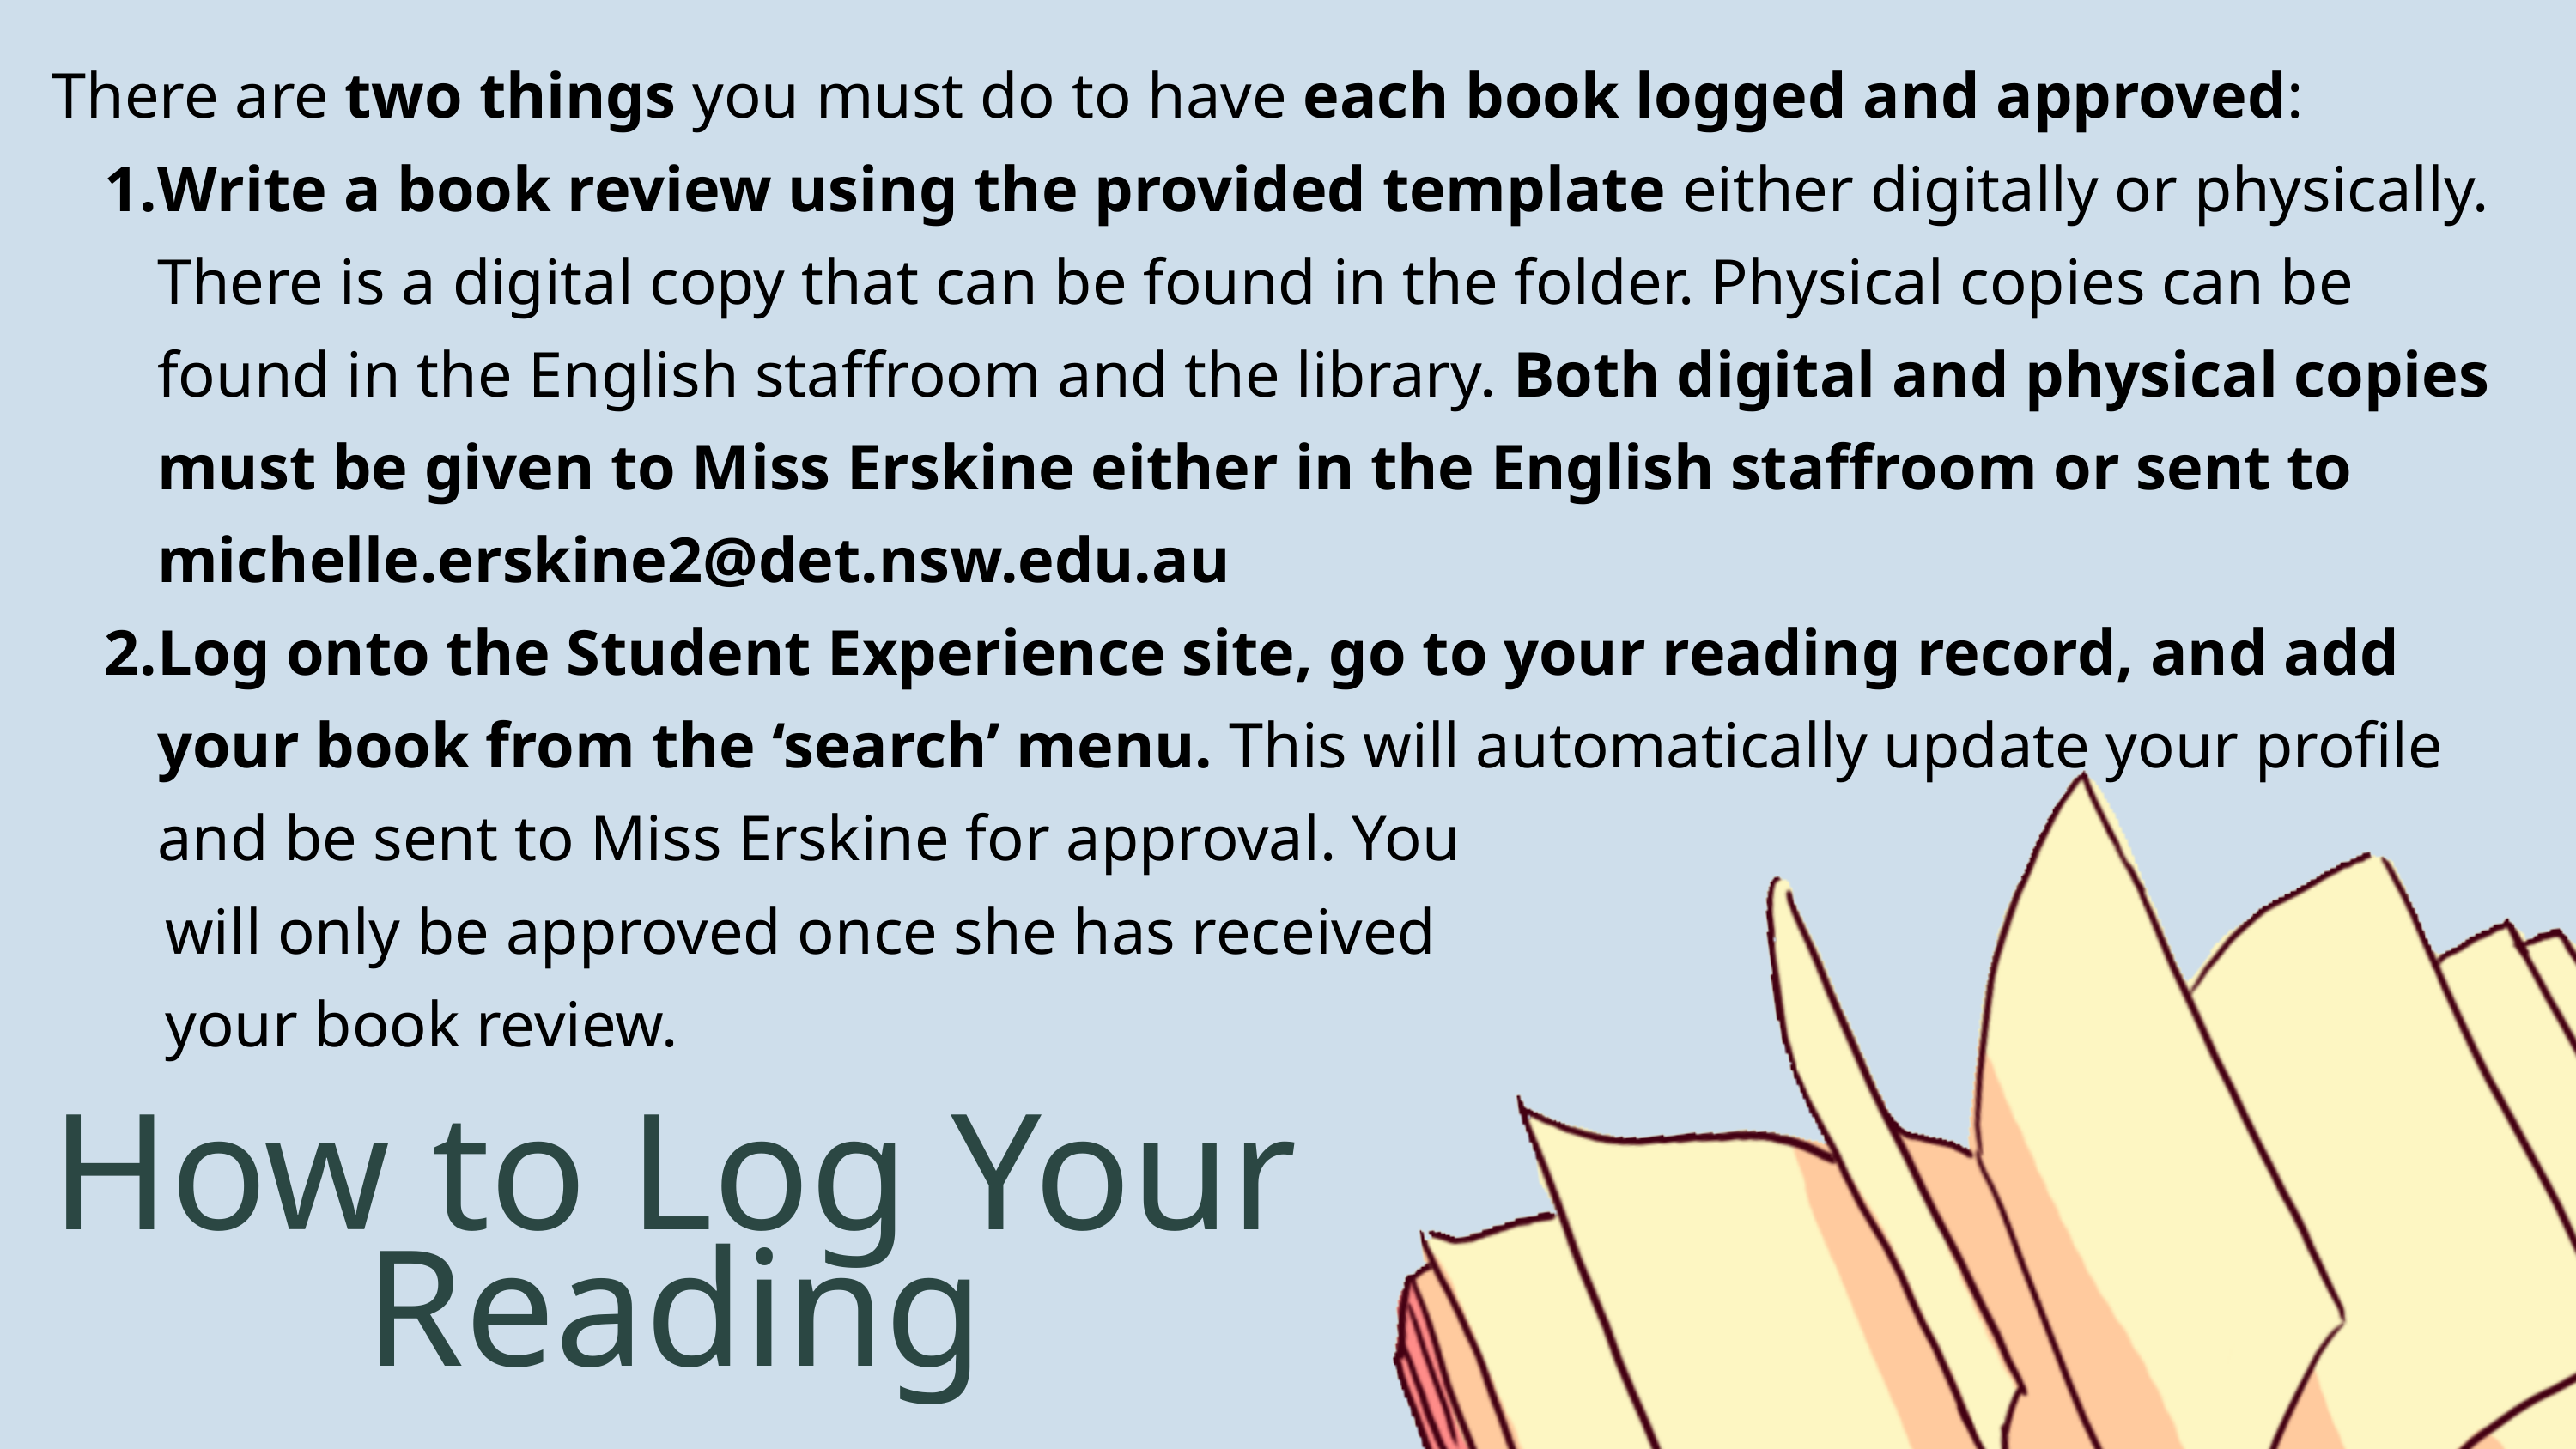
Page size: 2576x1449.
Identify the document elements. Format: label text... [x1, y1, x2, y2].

picture [1352, 700, 2576, 1449]
text_box How to Log Your Reading [0, 1125, 1349, 1398]
text_box There are two things you must do to have each book logged and approved: Write a book review using the provided template either digitally or physically. There is a digital copy that can be found in the folder. Physical copies can be found in the English staffroom and the library. Both digital and physical copies must be given to Miss Erskine either in the English staffroom or sent to michelle.erskine2@det.nsw.edu.au Log onto the Student Experience site, go to your reading record, and add your book from the ‘search’ menu. This will automatically update your profile and be sent to Miss Erskine for approval. You will only be approved once she has received your book review. [52, 38, 2517, 1059]
